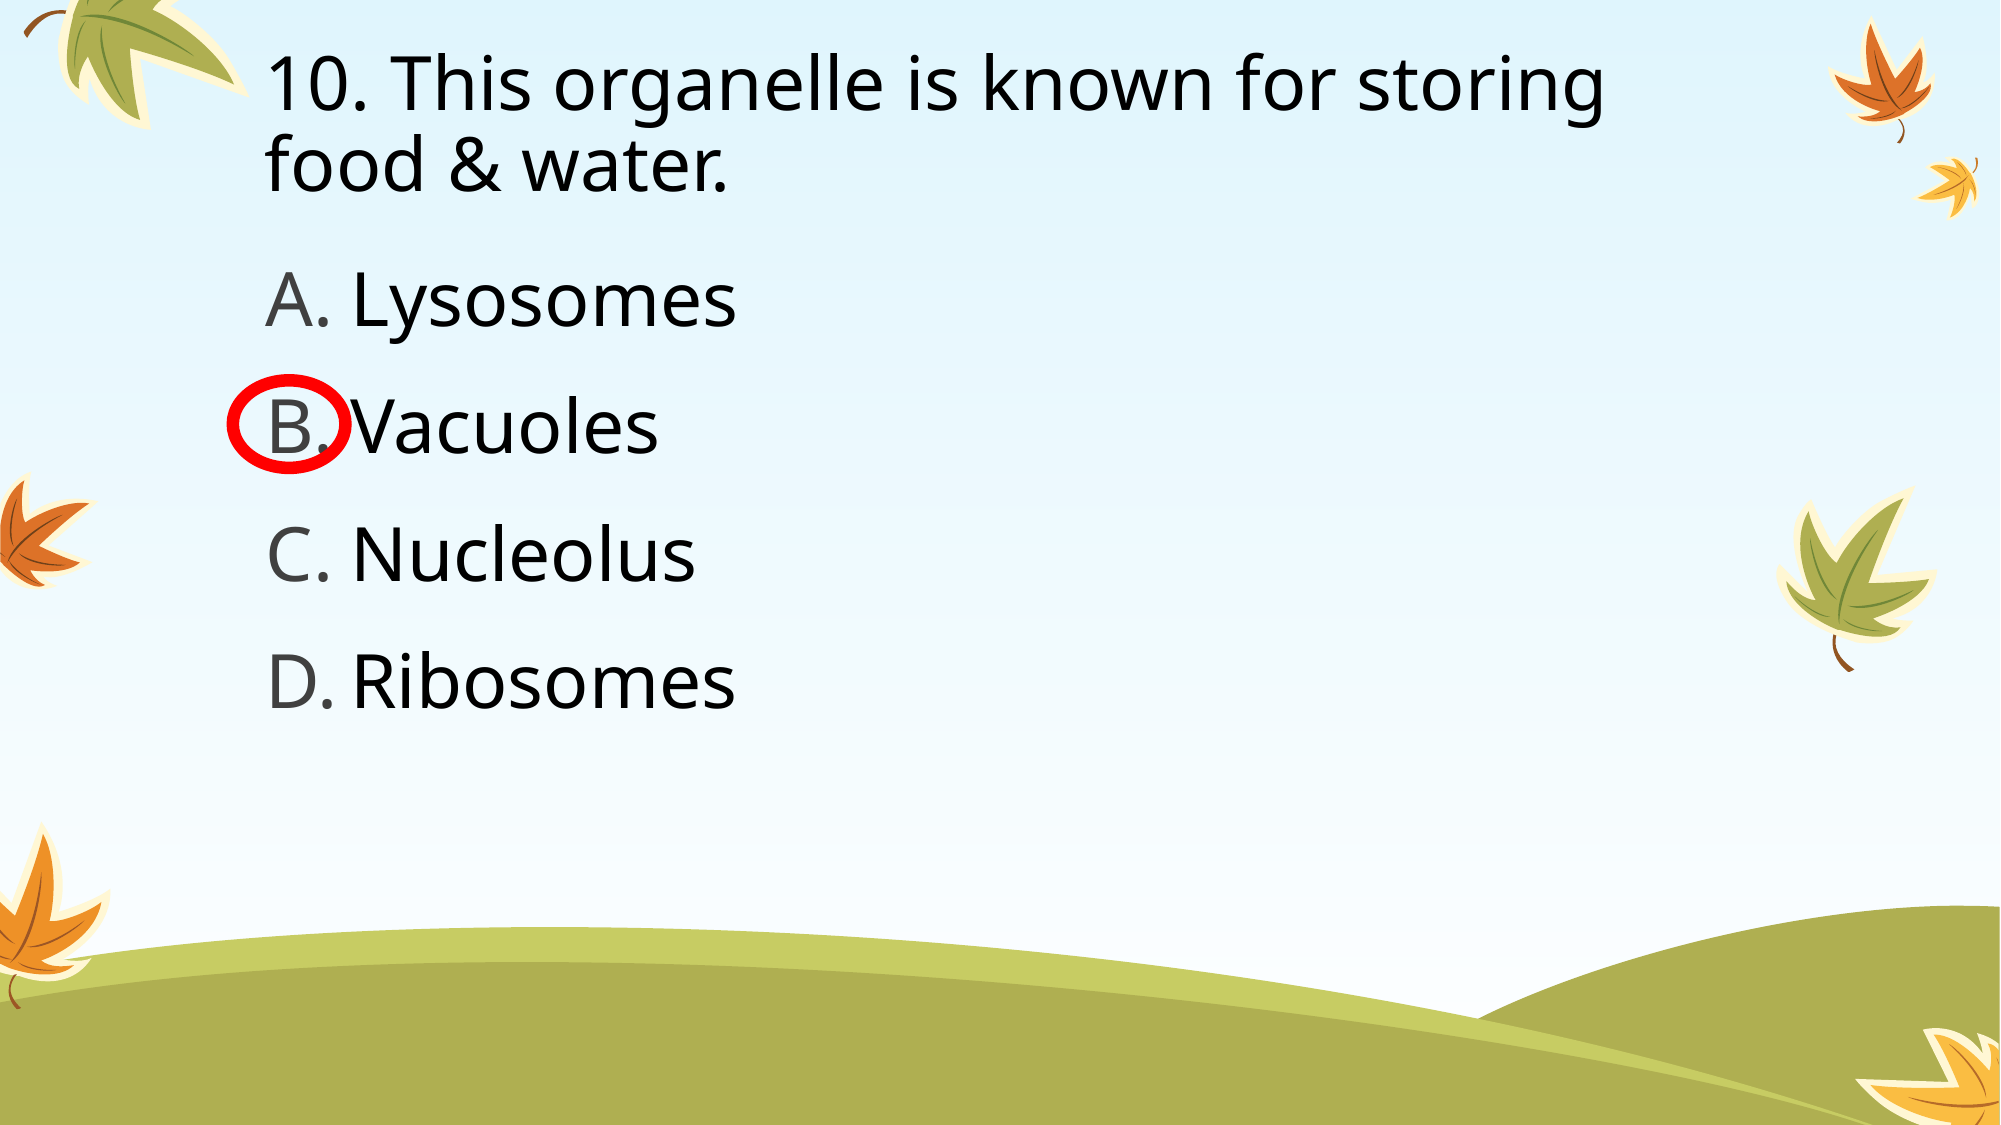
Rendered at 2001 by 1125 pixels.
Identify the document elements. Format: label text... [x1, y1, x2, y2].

text_box [231, 379, 347, 469]
title 10. This organelle is known for storing food & water. [249, 12, 1749, 216]
list Lysosomes Vacuoles Nucleolus Ribosomes [250, 243, 1750, 925]
